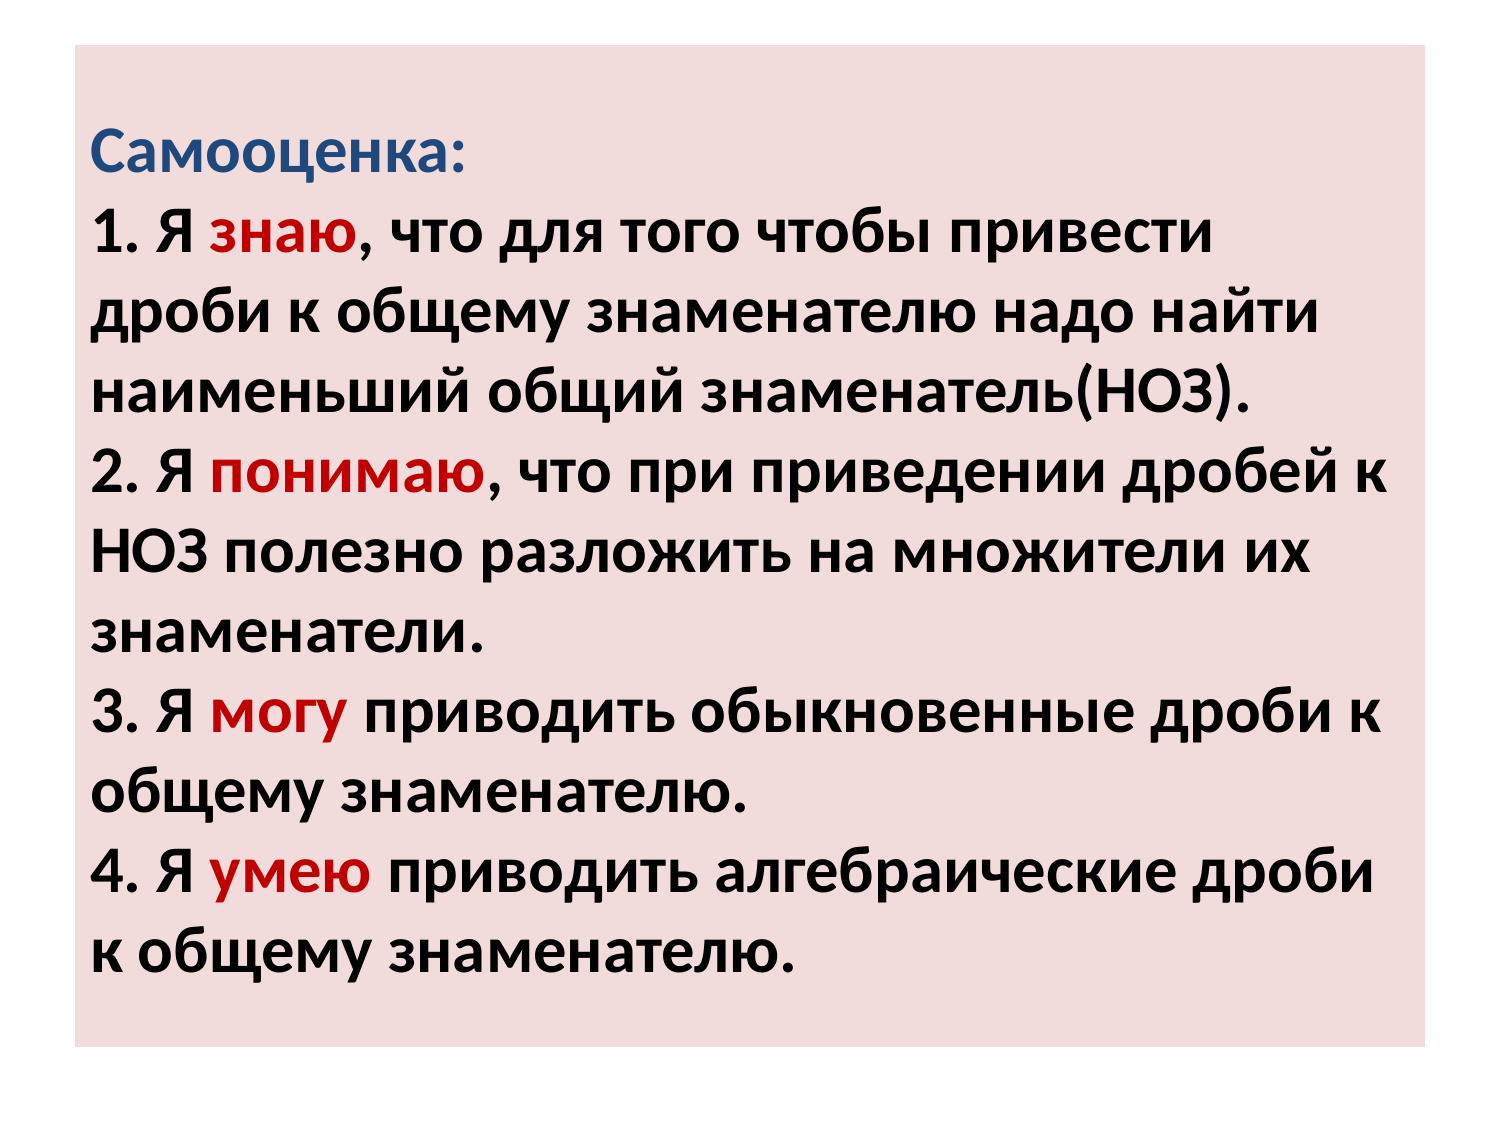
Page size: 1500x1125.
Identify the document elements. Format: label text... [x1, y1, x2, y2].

title Самооценка: 1. Я знаю, что для того чтобы привести дроби к общему знаменателю надо найти наименьший общий знаменатель(НОЗ). 2. Я понимаю, что при приведении дробей к НОЗ полезно разложить на множители их знаменатели. 3. Я могу приводить обыкновенные дроби к общему знаменателю. 4. Я умею приводить алгебраические дроби к общему знаменателю. [75, 45, 1425, 1047]
